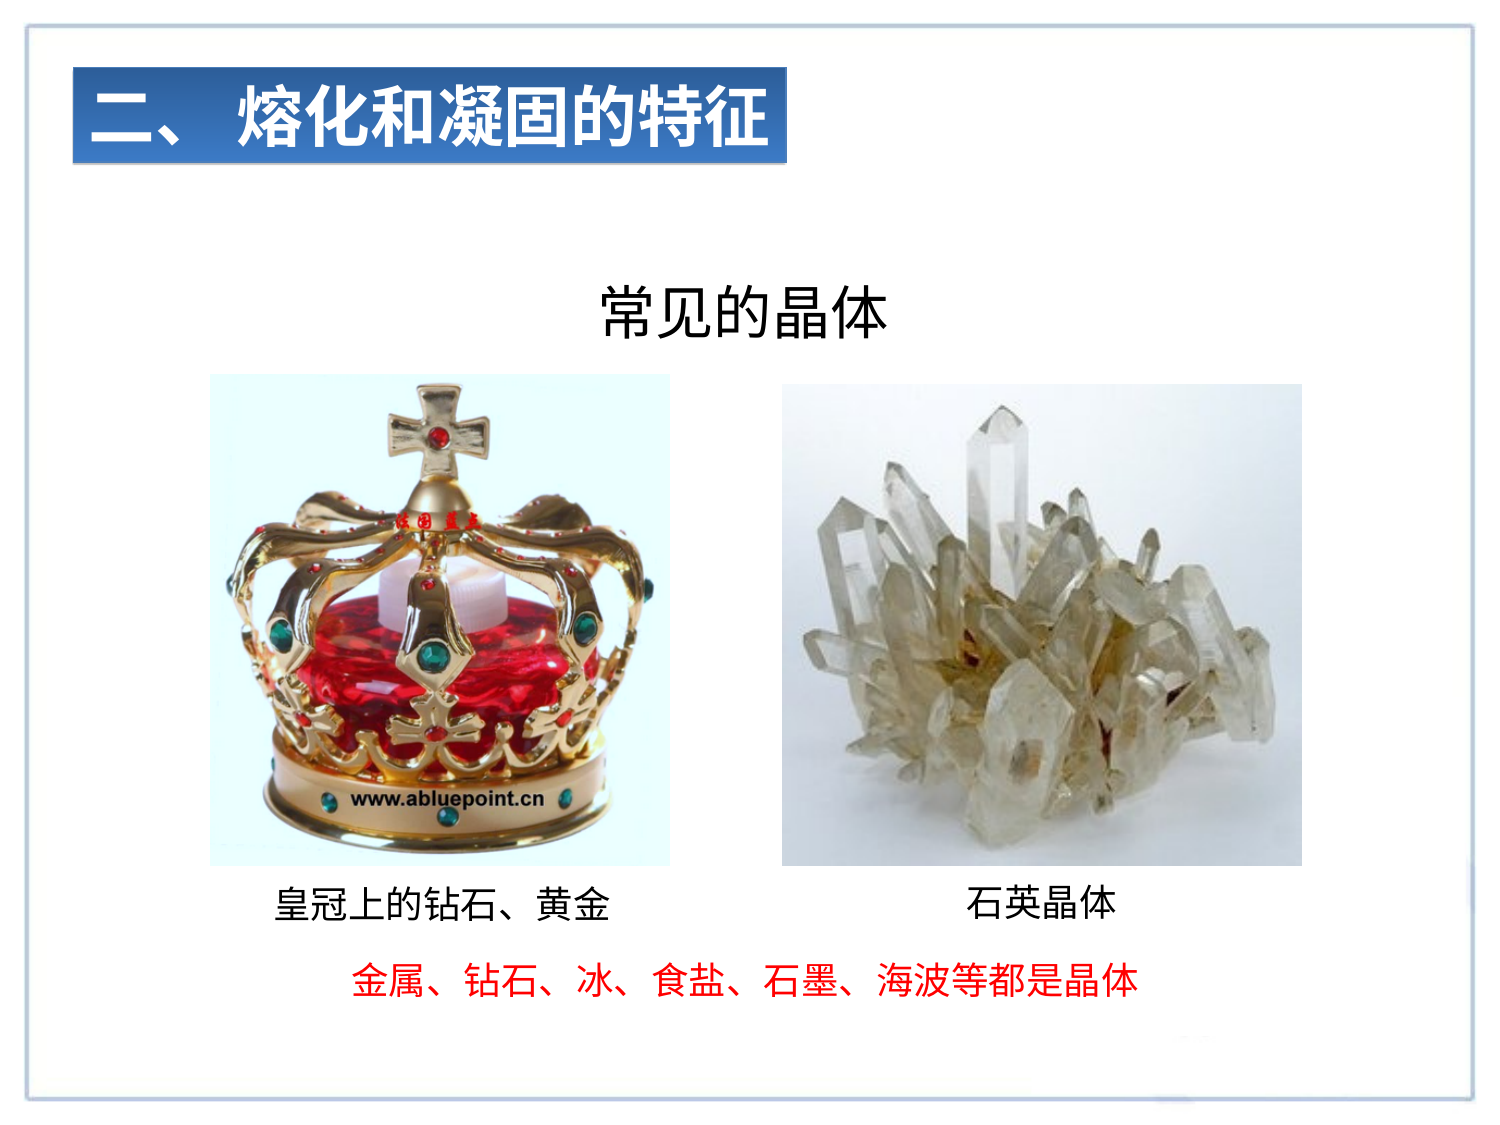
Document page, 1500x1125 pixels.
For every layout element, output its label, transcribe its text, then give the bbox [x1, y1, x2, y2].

picture [0, 0, 1500, 1125]
text_box 金属、钻石、冰、食盐、石墨、海波等都是晶体 [174, 949, 1316, 1010]
text_box 石英晶体 [910, 871, 1174, 932]
text_box 常见的晶体 [582, 268, 908, 354]
text_box 皇冠上的钻石、黄金 [194, 874, 689, 934]
text_box 二、 熔化和凝固的特征 [73, 67, 787, 163]
